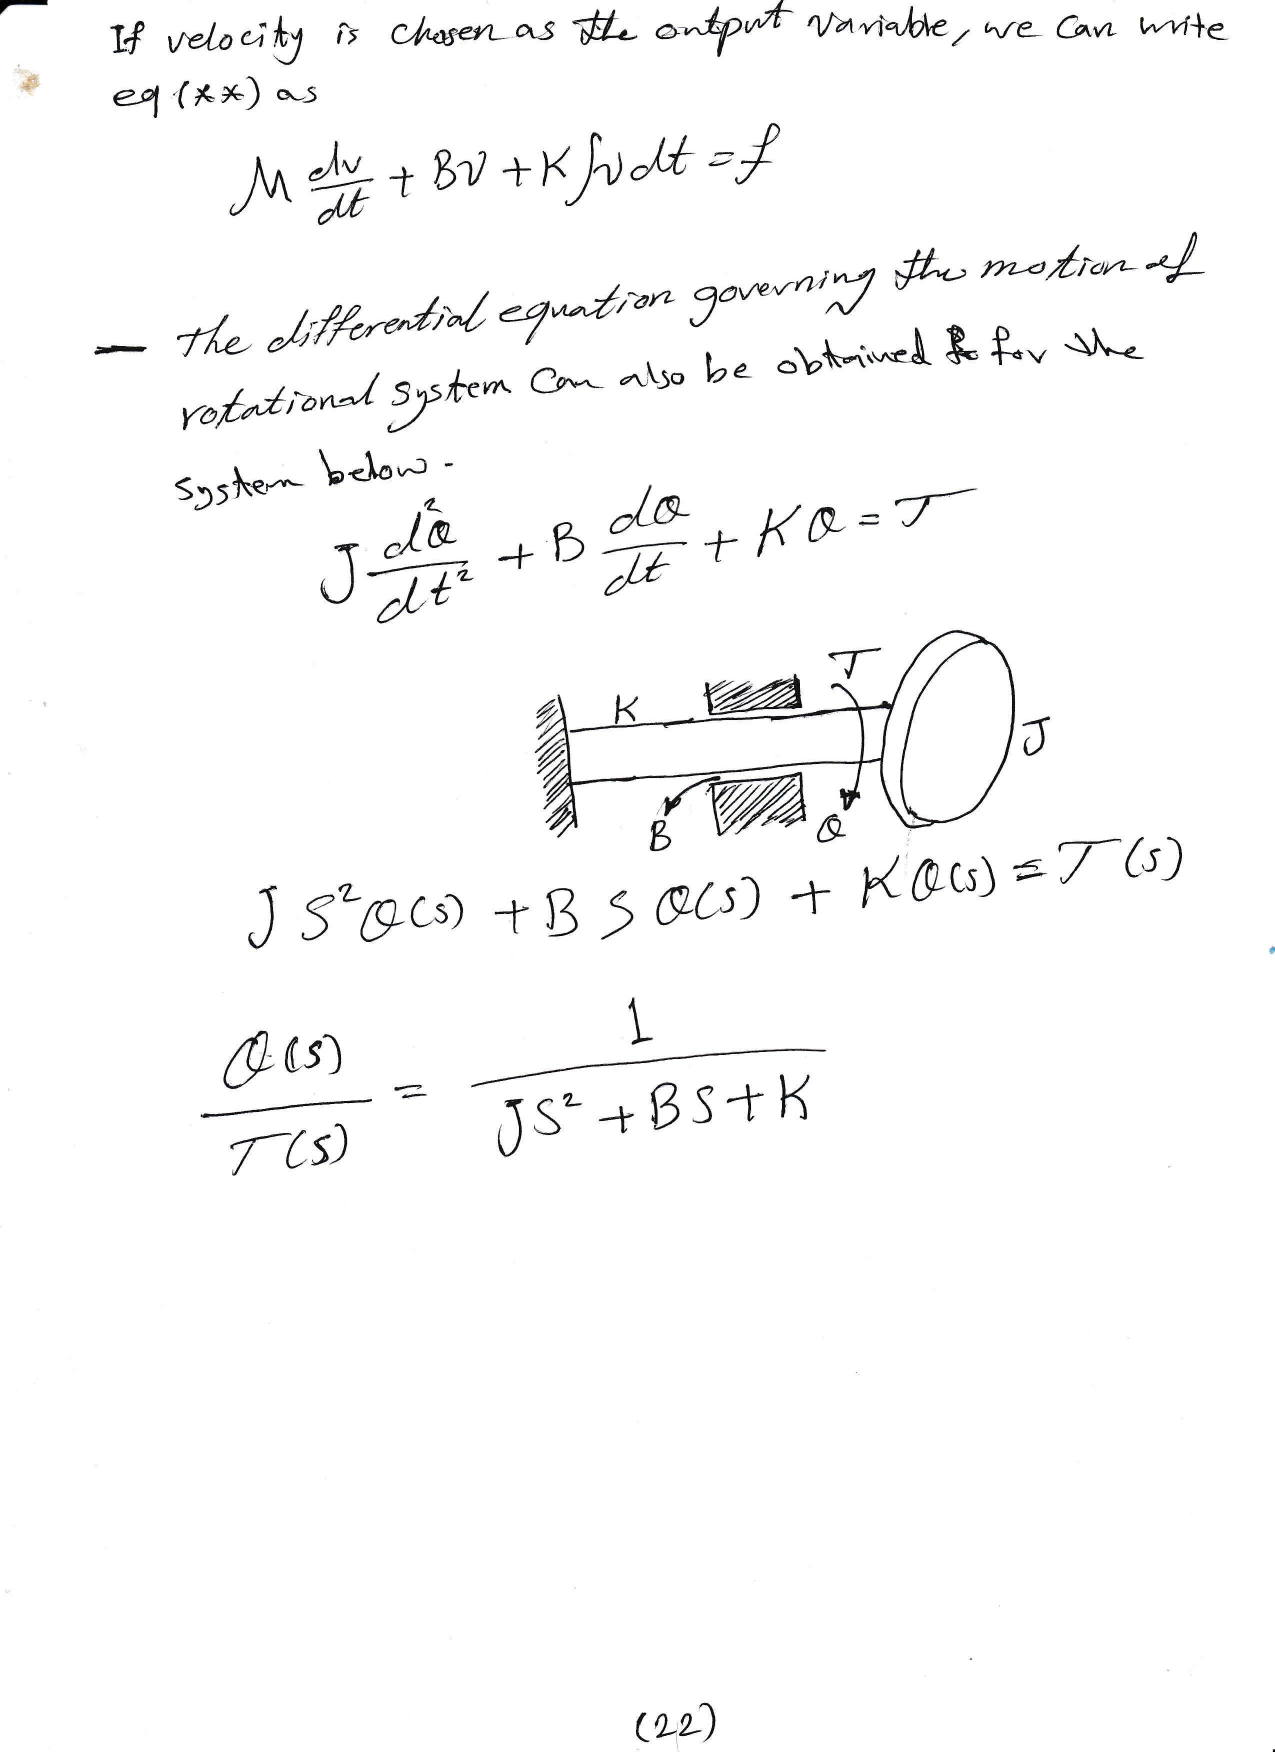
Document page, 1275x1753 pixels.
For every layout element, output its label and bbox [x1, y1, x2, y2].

text_box [0, 0, 1275, 1752]
